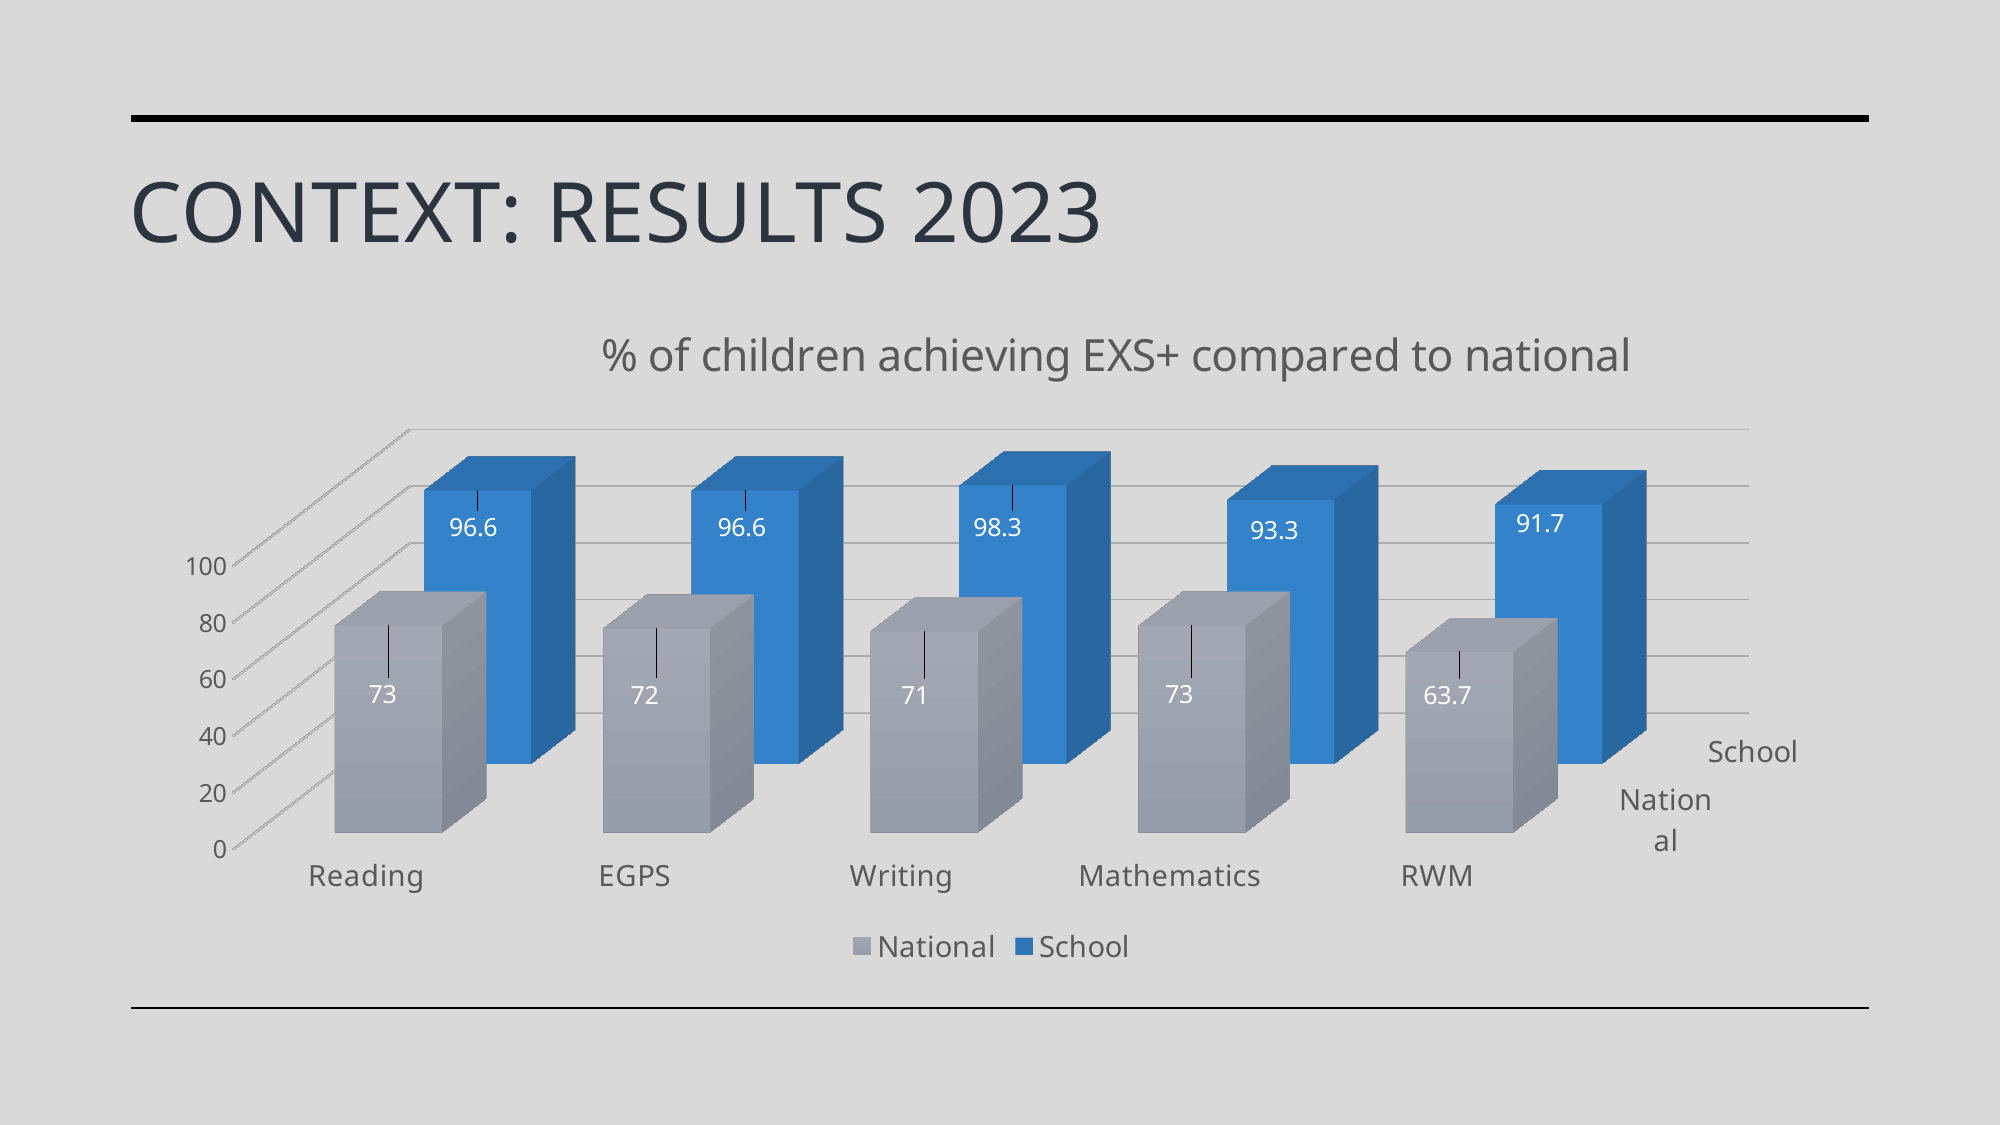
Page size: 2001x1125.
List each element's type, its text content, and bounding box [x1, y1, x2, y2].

title Context: Results 2023 [114, 151, 1869, 309]
chart [114, 309, 1869, 973]
